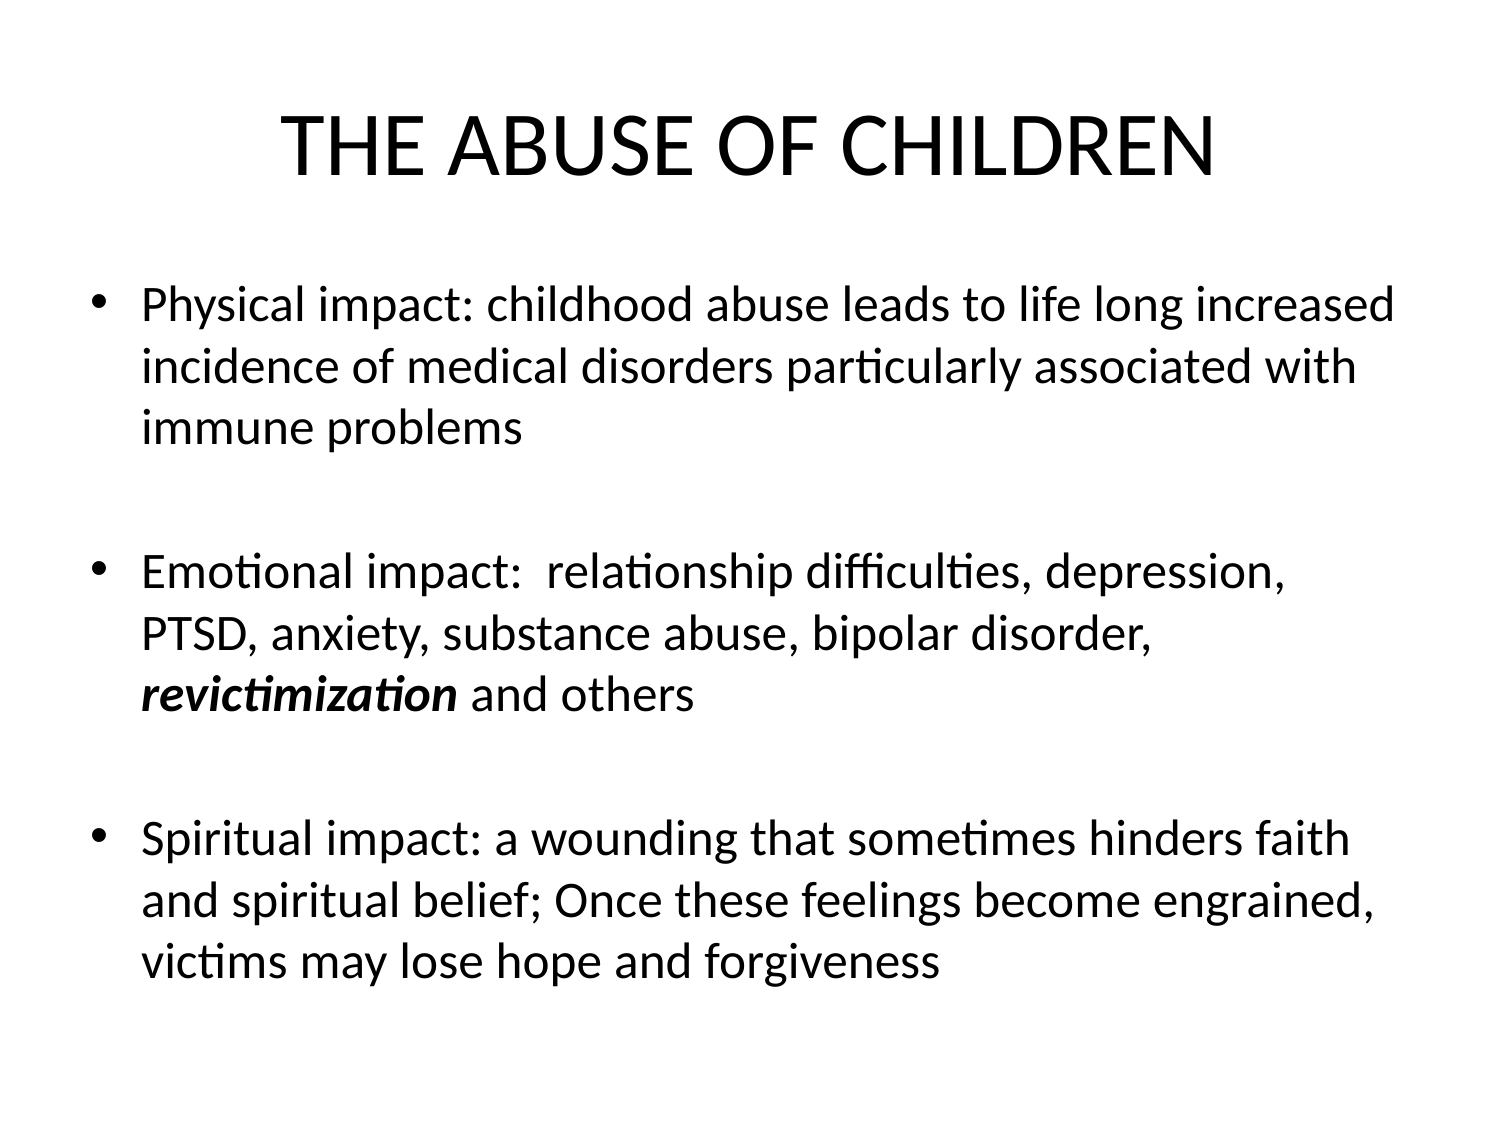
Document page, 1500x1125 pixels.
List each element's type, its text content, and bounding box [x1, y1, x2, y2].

title THE ABUSE OF CHILDREN [75, 45, 1425, 233]
list Physical impact: childhood abuse leads to life long increased incidence of medical disorders particularly associated with immune problems Emotional impact: relationship difficulties, depression, PTSD, anxiety, substance abuse, bipolar disorder, revictimization and others Spiritual impact: a wounding that sometimes hinders faith and spiritual belief; Once these feelings become engrained, victims may lose hope and forgiveness [75, 262, 1425, 1005]
